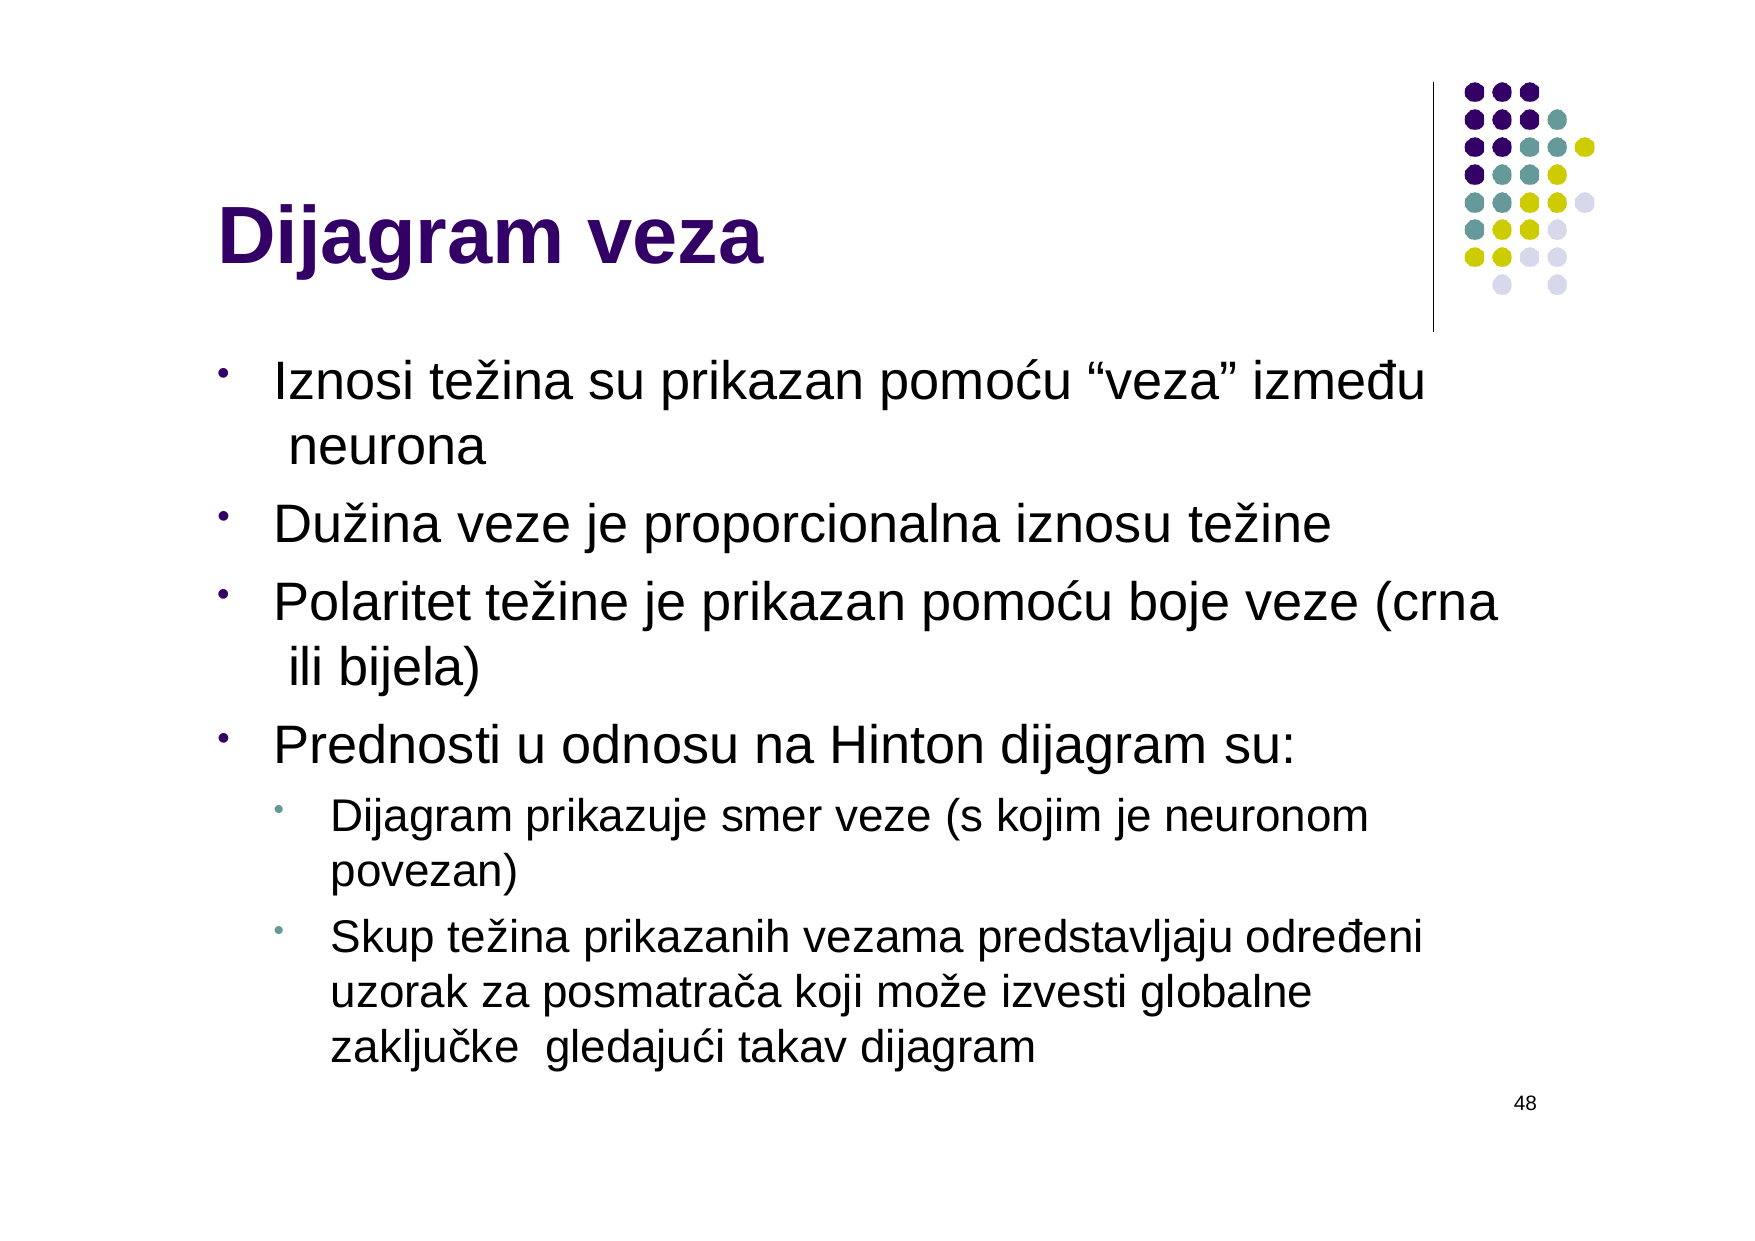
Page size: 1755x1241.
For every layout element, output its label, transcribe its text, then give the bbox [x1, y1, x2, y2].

picture [1492, 82, 1512, 102]
picture [1547, 219, 1567, 240]
picture [1547, 109, 1567, 130]
picture [1547, 137, 1567, 157]
picture [1492, 192, 1512, 213]
picture [1464, 164, 1485, 185]
picture [1464, 82, 1485, 102]
picture [1492, 109, 1512, 130]
picture [1464, 192, 1485, 213]
picture [1492, 274, 1512, 295]
picture [1492, 137, 1512, 157]
picture [1519, 219, 1540, 240]
text_box Iznosi težina su prikazan pomoću “veza” između neurona Dužina veze je proporcionalna iznosu težine Polaritet težine je prikazan pomoću boje veze (crna ili bijela) Prednosti u odnosu na Hinton dijagram su: Dijagram prikazuje smer veze (s kojim je neuronom povezan) Skup težina prikazanih vezama predstavljaju određeni uzorak za posmatrača koji može izvesti globalne zaključke gledajući takav dijagram [215, 343, 1512, 1072]
picture [1574, 192, 1595, 213]
picture [1547, 192, 1567, 213]
picture [1547, 274, 1567, 295]
picture [1519, 137, 1540, 157]
picture [1519, 164, 1540, 185]
picture [1547, 164, 1567, 185]
picture [1574, 137, 1595, 157]
slide_number 48 [1507, 1089, 1544, 1241]
picture [1519, 109, 1540, 130]
picture [1464, 247, 1485, 267]
picture [1464, 137, 1485, 157]
picture [1519, 82, 1540, 102]
picture [1464, 219, 1485, 240]
picture [1492, 247, 1512, 267]
picture [1492, 164, 1512, 185]
picture [1519, 247, 1540, 267]
picture [1519, 192, 1540, 213]
picture [1464, 109, 1485, 130]
picture [1492, 219, 1512, 240]
title Dijagram veza [215, 180, 767, 343]
picture [1547, 247, 1567, 267]
